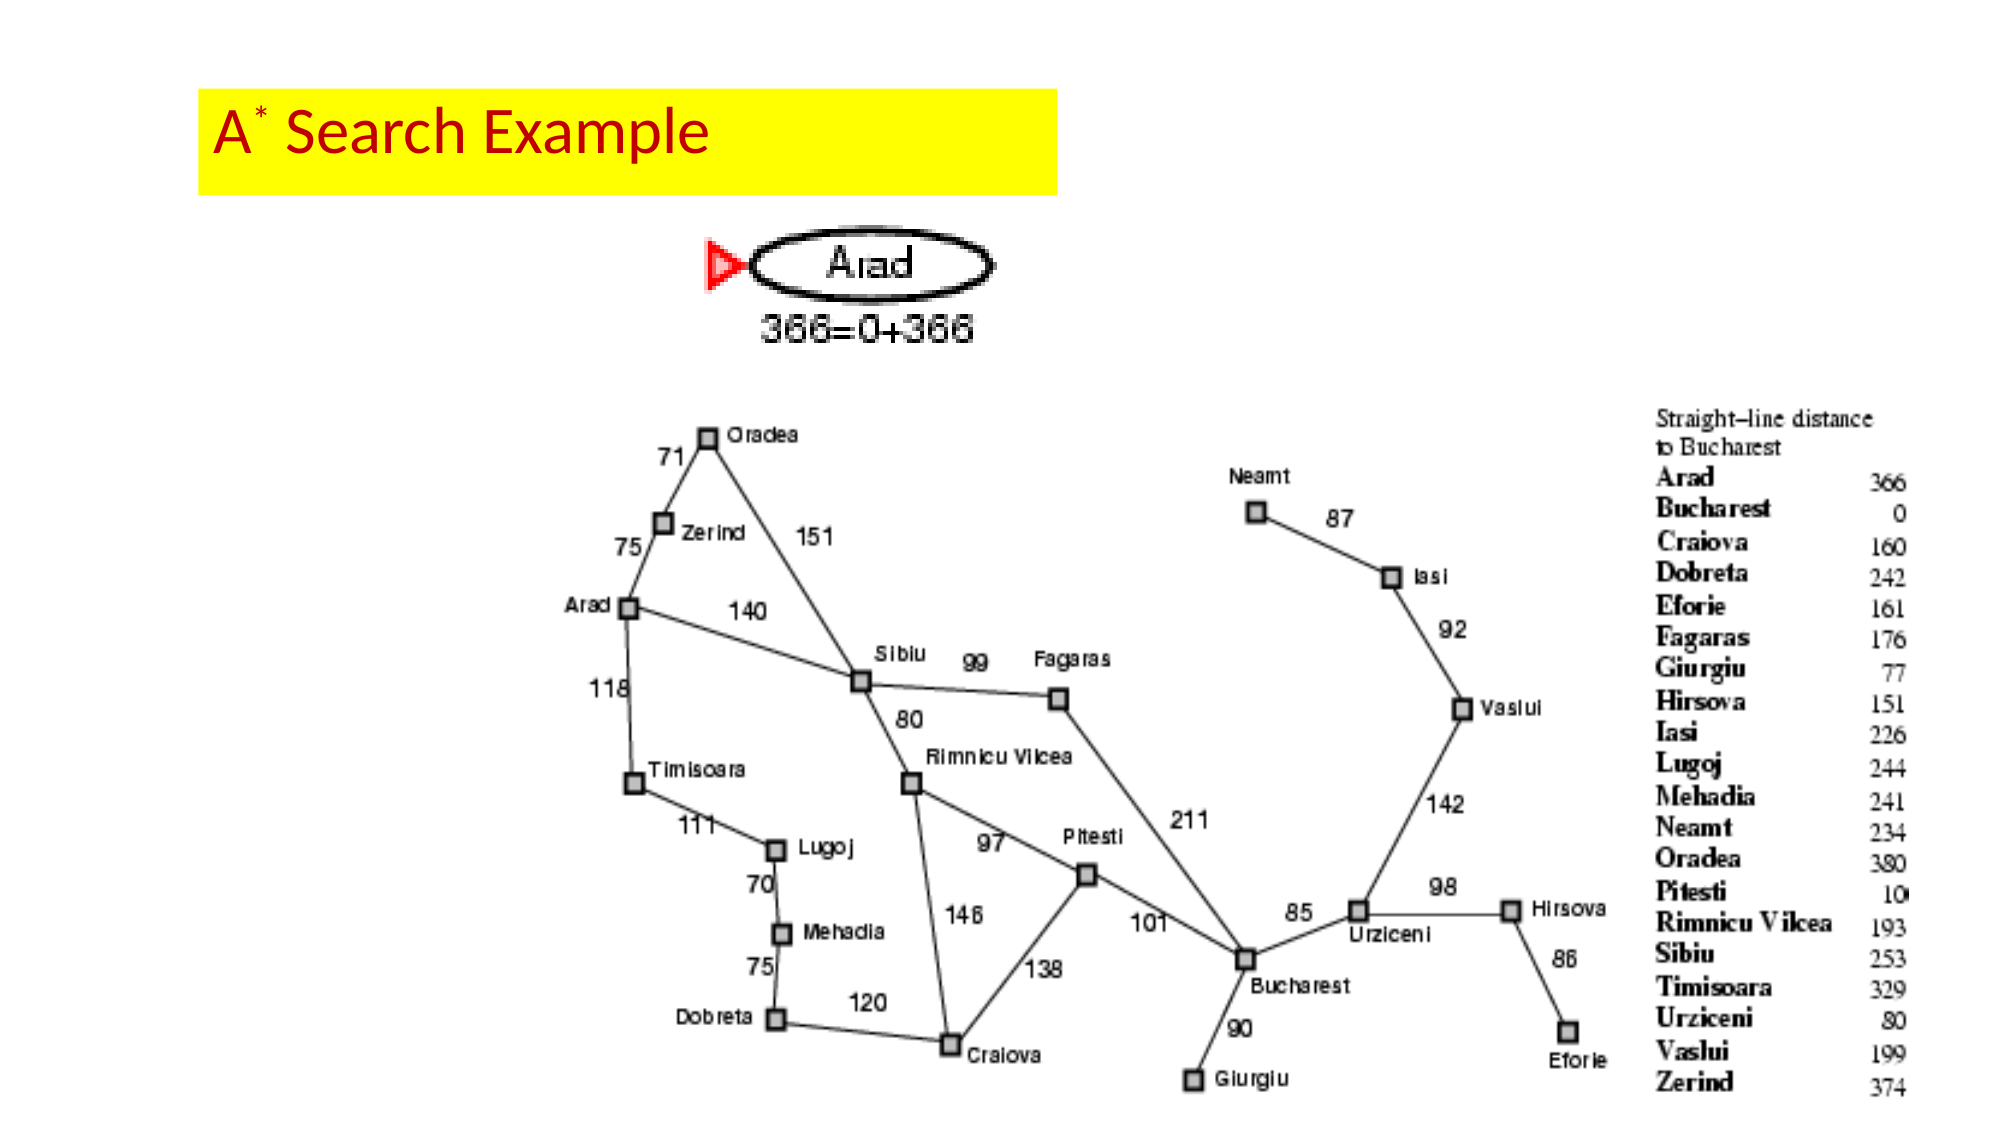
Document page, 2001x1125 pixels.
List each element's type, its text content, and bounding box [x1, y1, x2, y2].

picture [301, 197, 1909, 1110]
text_box A* Search Example [198, 88, 1058, 196]
